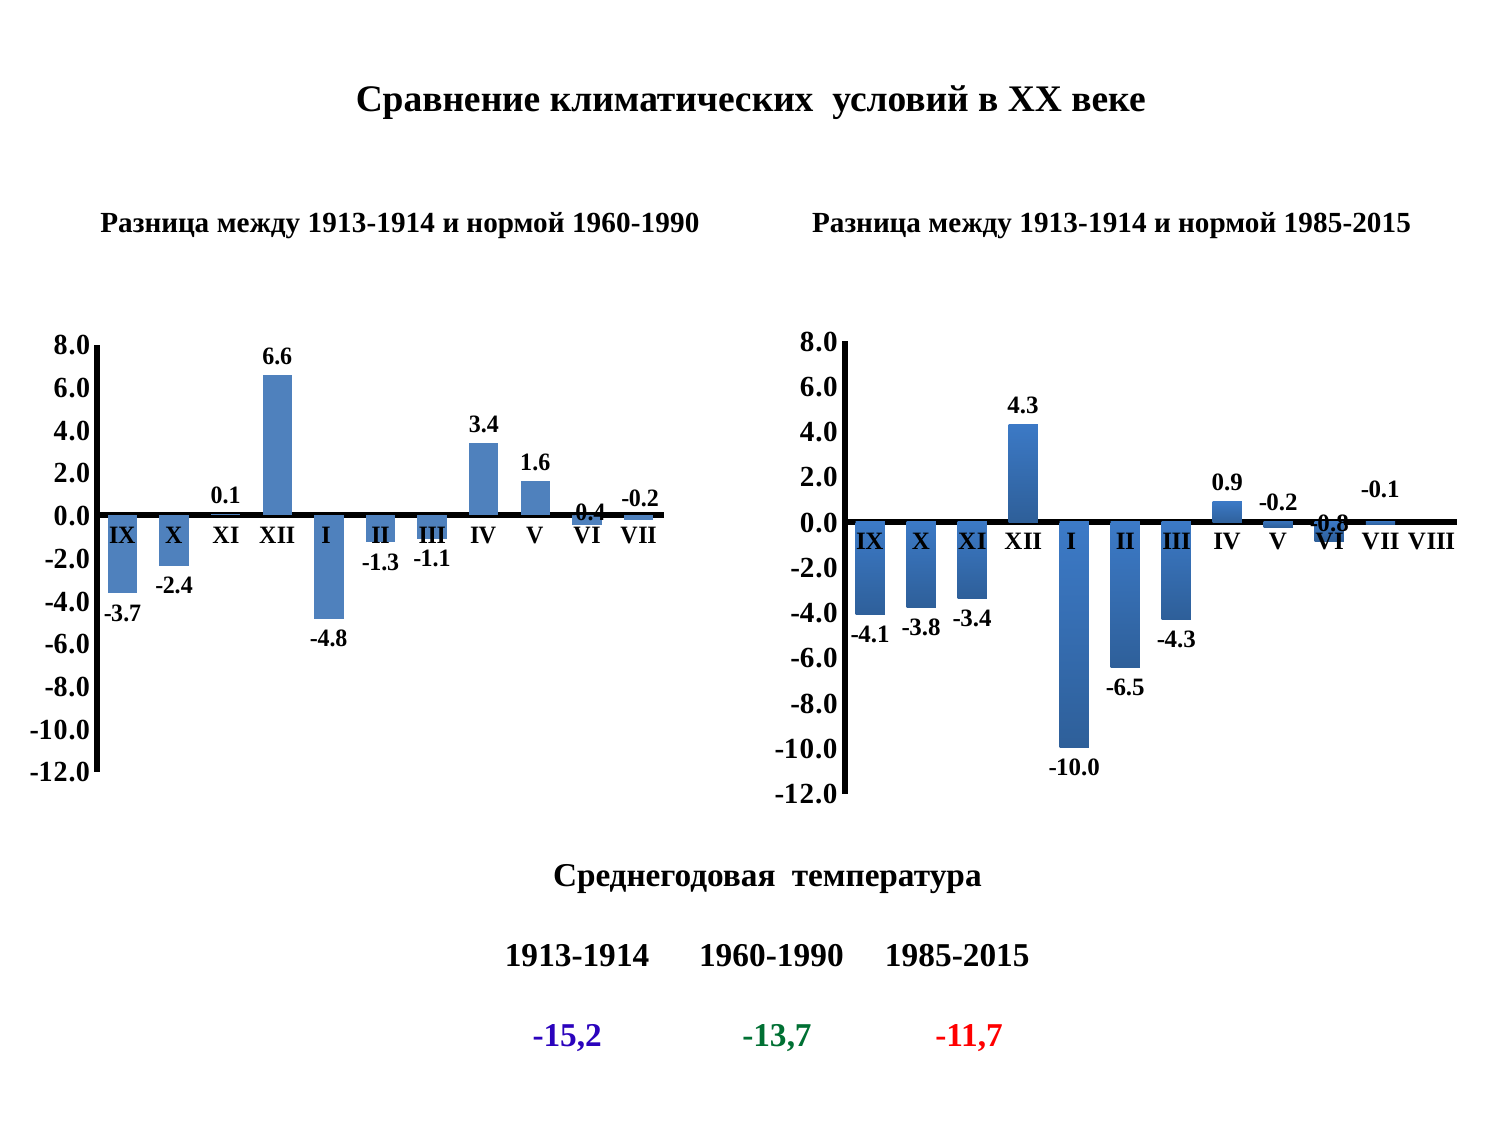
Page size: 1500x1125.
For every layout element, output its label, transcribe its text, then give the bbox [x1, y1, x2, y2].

text_box Среднегодовая температура 1913-1914 1960-1990 1985-2015 -15,2 -13,7 -11,7 [466, 845, 1069, 1106]
text_box Сравнение климатических условий в ХХ веке [340, 66, 1162, 127]
chart [726, 290, 1471, 858]
text_box Разница между 1913-1914 и нормой 1960-1990 [85, 196, 716, 246]
chart [29, 314, 693, 859]
text_box Разница между 1913-1914 и нормой 1985-2015 [797, 196, 1471, 246]
